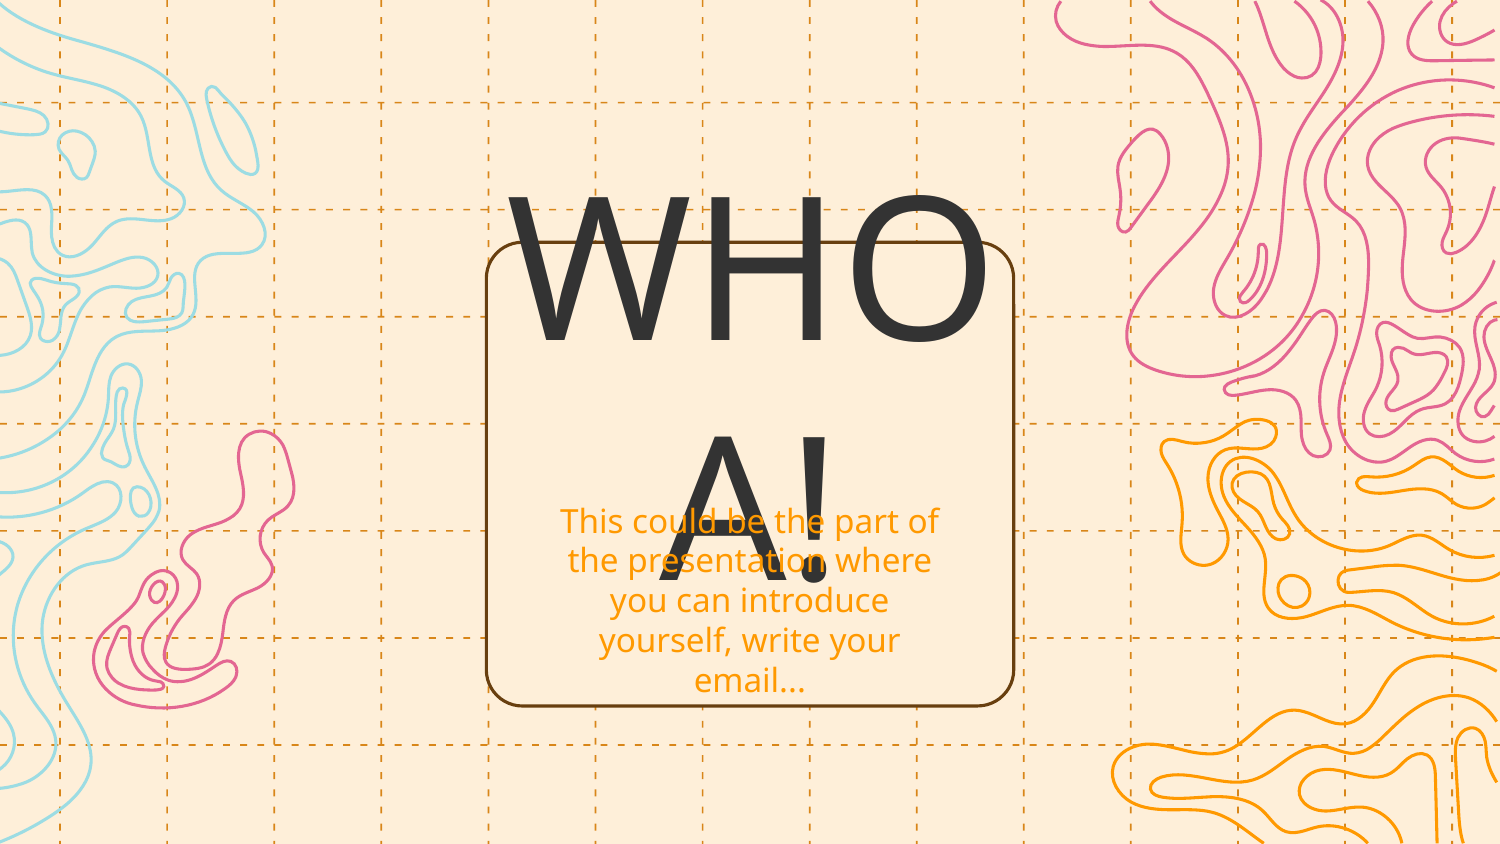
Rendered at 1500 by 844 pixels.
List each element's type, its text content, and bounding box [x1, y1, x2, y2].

title WHOA! [475, 289, 1025, 472]
text_box [486, 472, 1014, 707]
subtitle This could be the part of the presentation where you can introduce yourself, write your email... [528, 484, 972, 679]
text_box [486, 242, 1014, 289]
